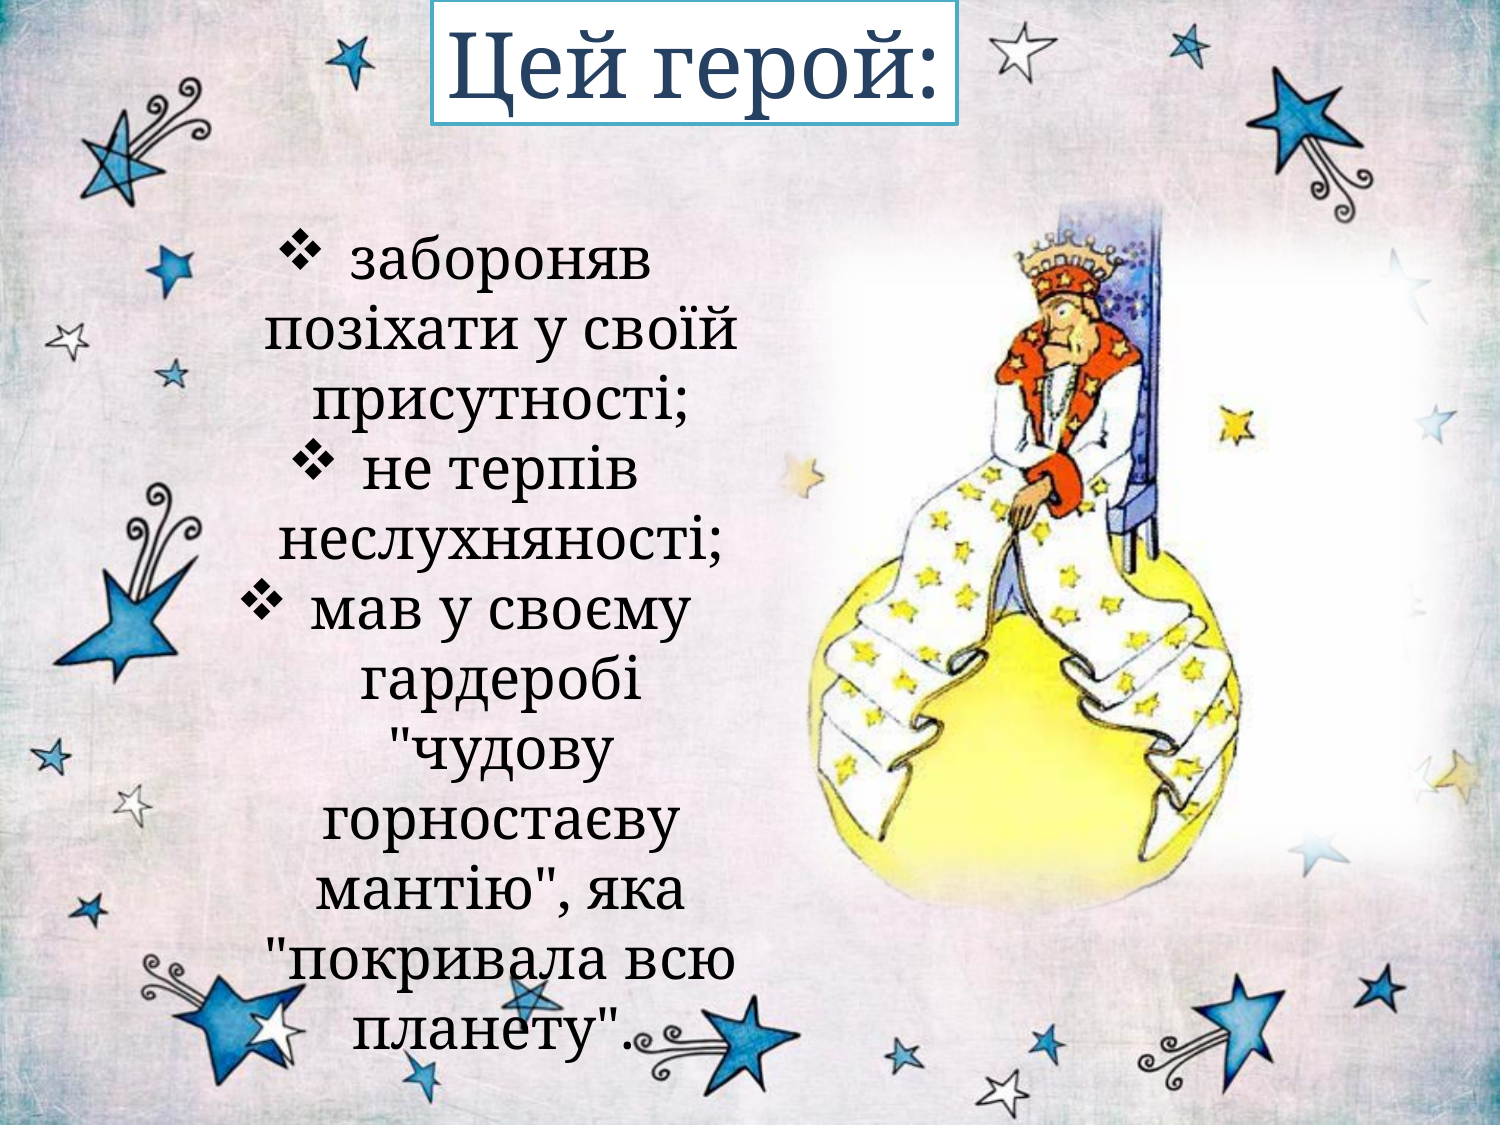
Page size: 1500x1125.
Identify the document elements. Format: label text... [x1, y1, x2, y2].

text_box Цей герой: [430, 0, 959, 126]
text_box забороняв позіхати у своїй присутності; не терпів неслухняності; мав у своєму гардеробі "чудову горностаєву мантію", яка "покривала всю планету". [165, 214, 763, 1069]
picture [0, 0, 1500, 1125]
